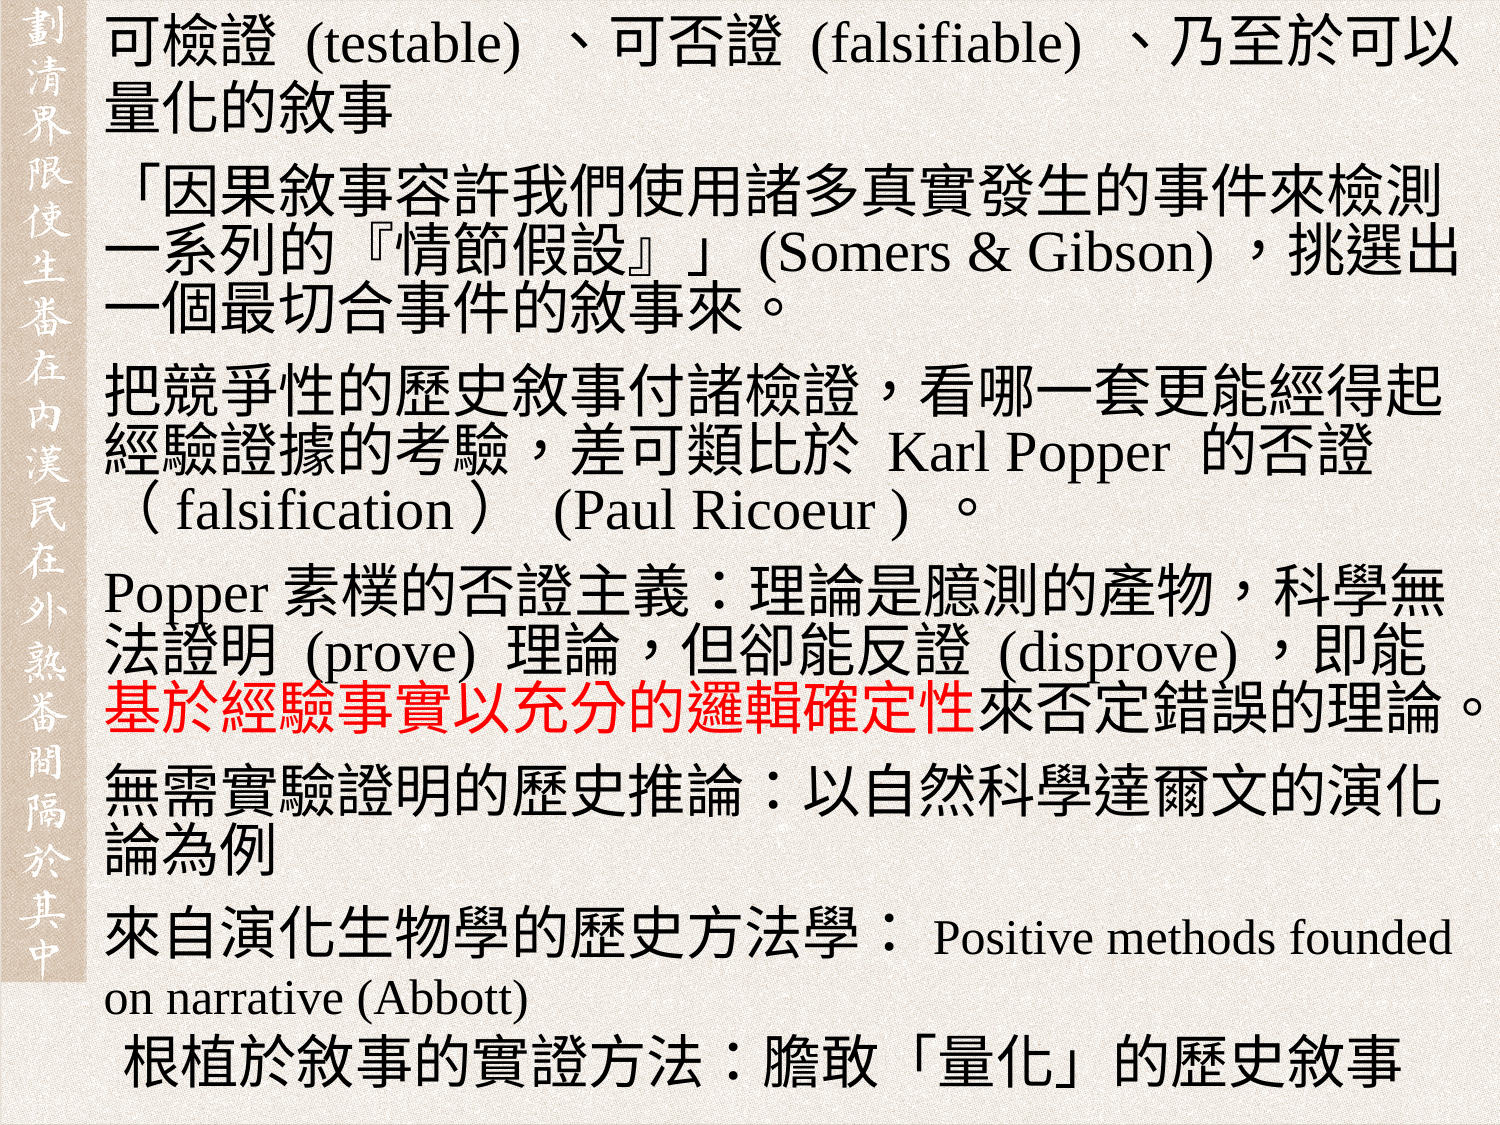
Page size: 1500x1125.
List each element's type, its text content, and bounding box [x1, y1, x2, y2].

list 可檢證 (testable) 、可否證 (falsifiable) 、乃至於可以量化的敘事 「因果敘事容許我們使用諸多真實發生的事件來檢測一系列的『情節假設』」(Somers & Gibson)，挑選出一個最切合事件的敘事來。 把競爭性的歷史敘事付諸檢證，看哪一套更能經得起經驗證據的考驗，差可類比於 Karl Popper 的否證（falsification） (Paul Ricoeur ) 。 Popper素樸的否證主義：理論是臆測的產物，科學無法證明 (prove) 理論，但卻能反證 (disprove)，即能基於經驗事實以充分的邏輯確定性來否定錯誤的理論。 無需實驗證明的歷史推論：以自然科學達爾文的演化論為例 來自演化生物學的歷史方法學：Positive methods founded on narrative (Abbott) 根植於敘事的實證方法：膽敢「量化」的歷史敘事 [88, 0, 1483, 1112]
picture [0, 0, 1500, 1125]
